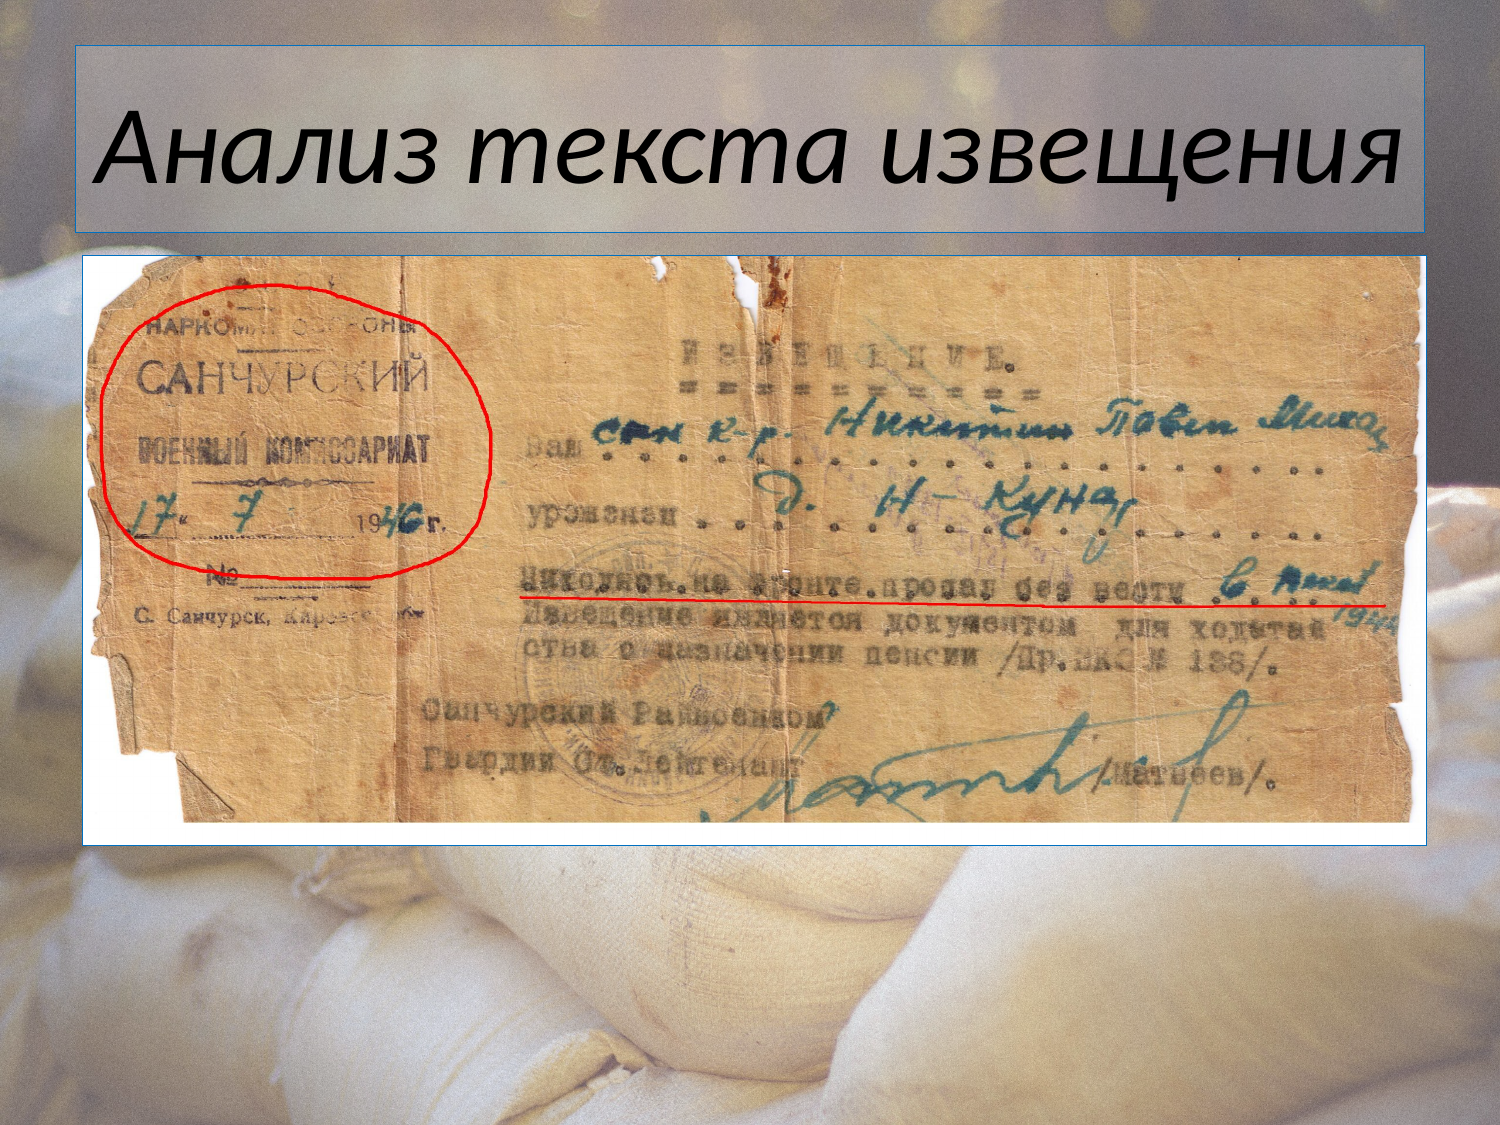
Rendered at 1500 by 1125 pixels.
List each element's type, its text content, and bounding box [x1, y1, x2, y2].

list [81, 255, 1427, 847]
title Анализ текста извещения [75, 45, 1425, 233]
